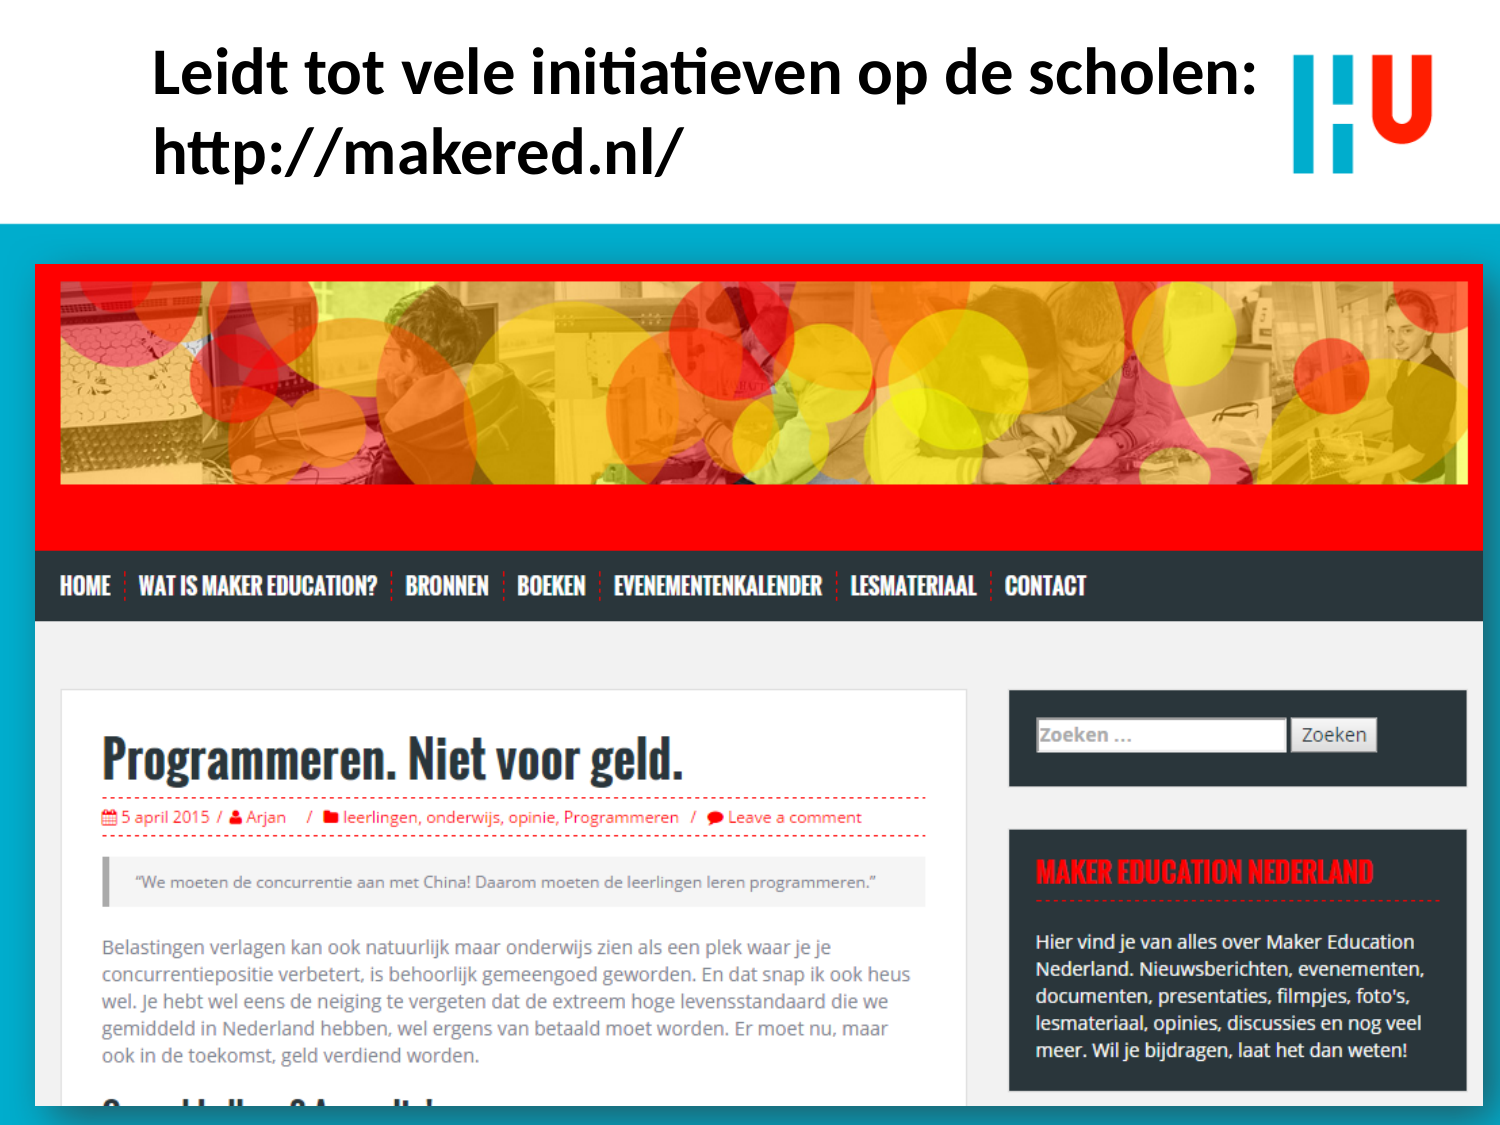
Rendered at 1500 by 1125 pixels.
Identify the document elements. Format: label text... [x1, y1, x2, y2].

picture [0, 0, 1500, 1125]
title Leidt tot vele initiatieven op de scholen: http://makered.nl/ [137, 18, 1424, 196]
